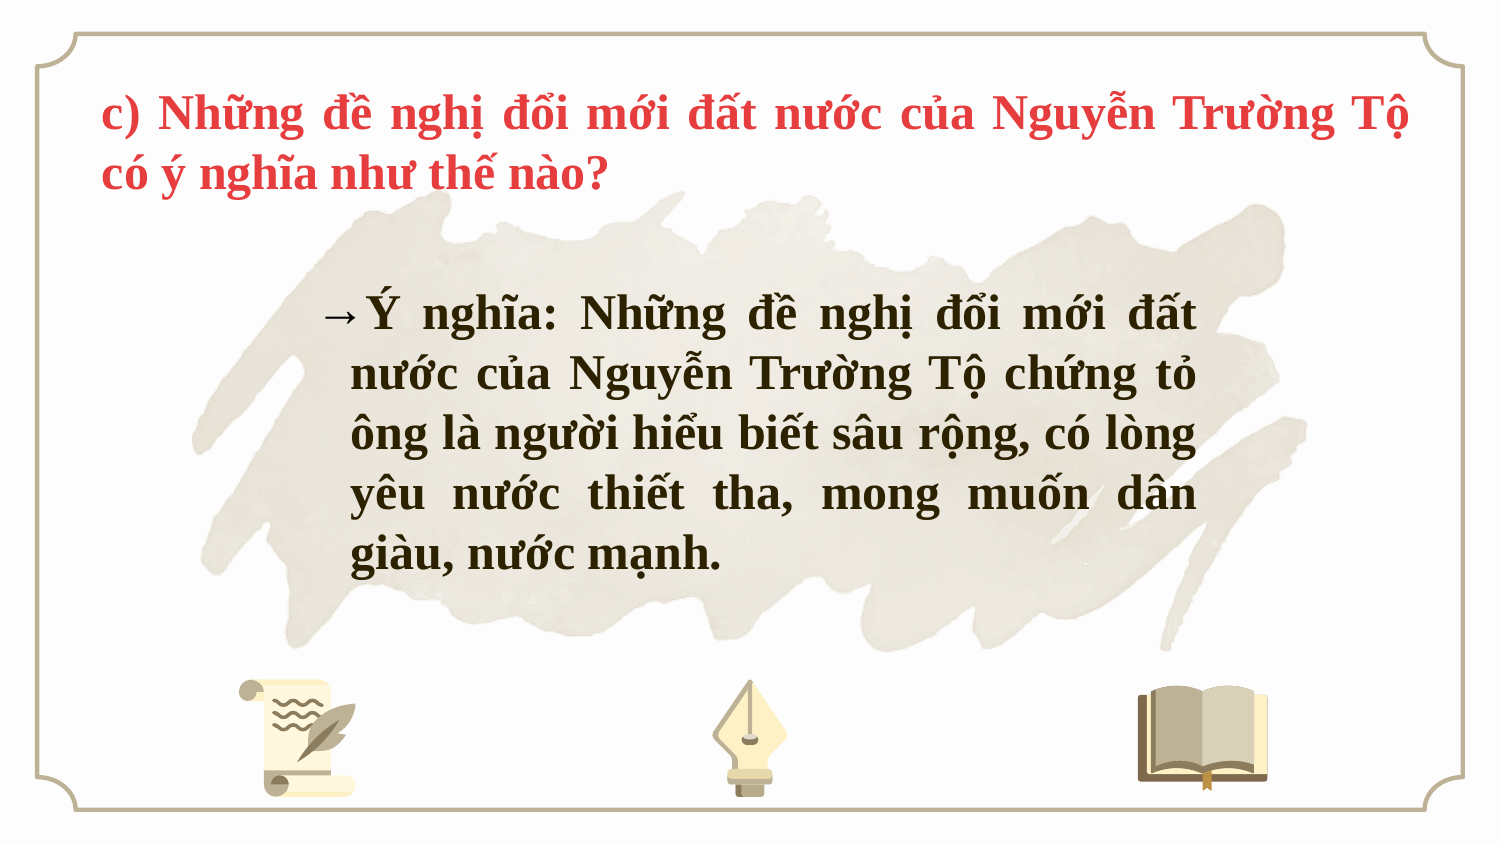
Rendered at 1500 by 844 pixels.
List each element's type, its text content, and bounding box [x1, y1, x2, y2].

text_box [238, 679, 357, 798]
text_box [711, 679, 789, 798]
text_box c) Những đề nghị đổi mới đất nước của Nguyễn Trường Tộ có ý nghĩa như thế nào? [87, 71, 1426, 207]
text_box Ý nghĩa: Những đề nghị đổi mới đất nước của Nguyễn Trường Tộ chứng tỏ ông là người hiểu biết sâu rộng, có lòng yêu nước thiết tha, mong muốn dân giàu, nước mạnh. [300, 271, 1213, 587]
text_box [1137, 685, 1268, 791]
